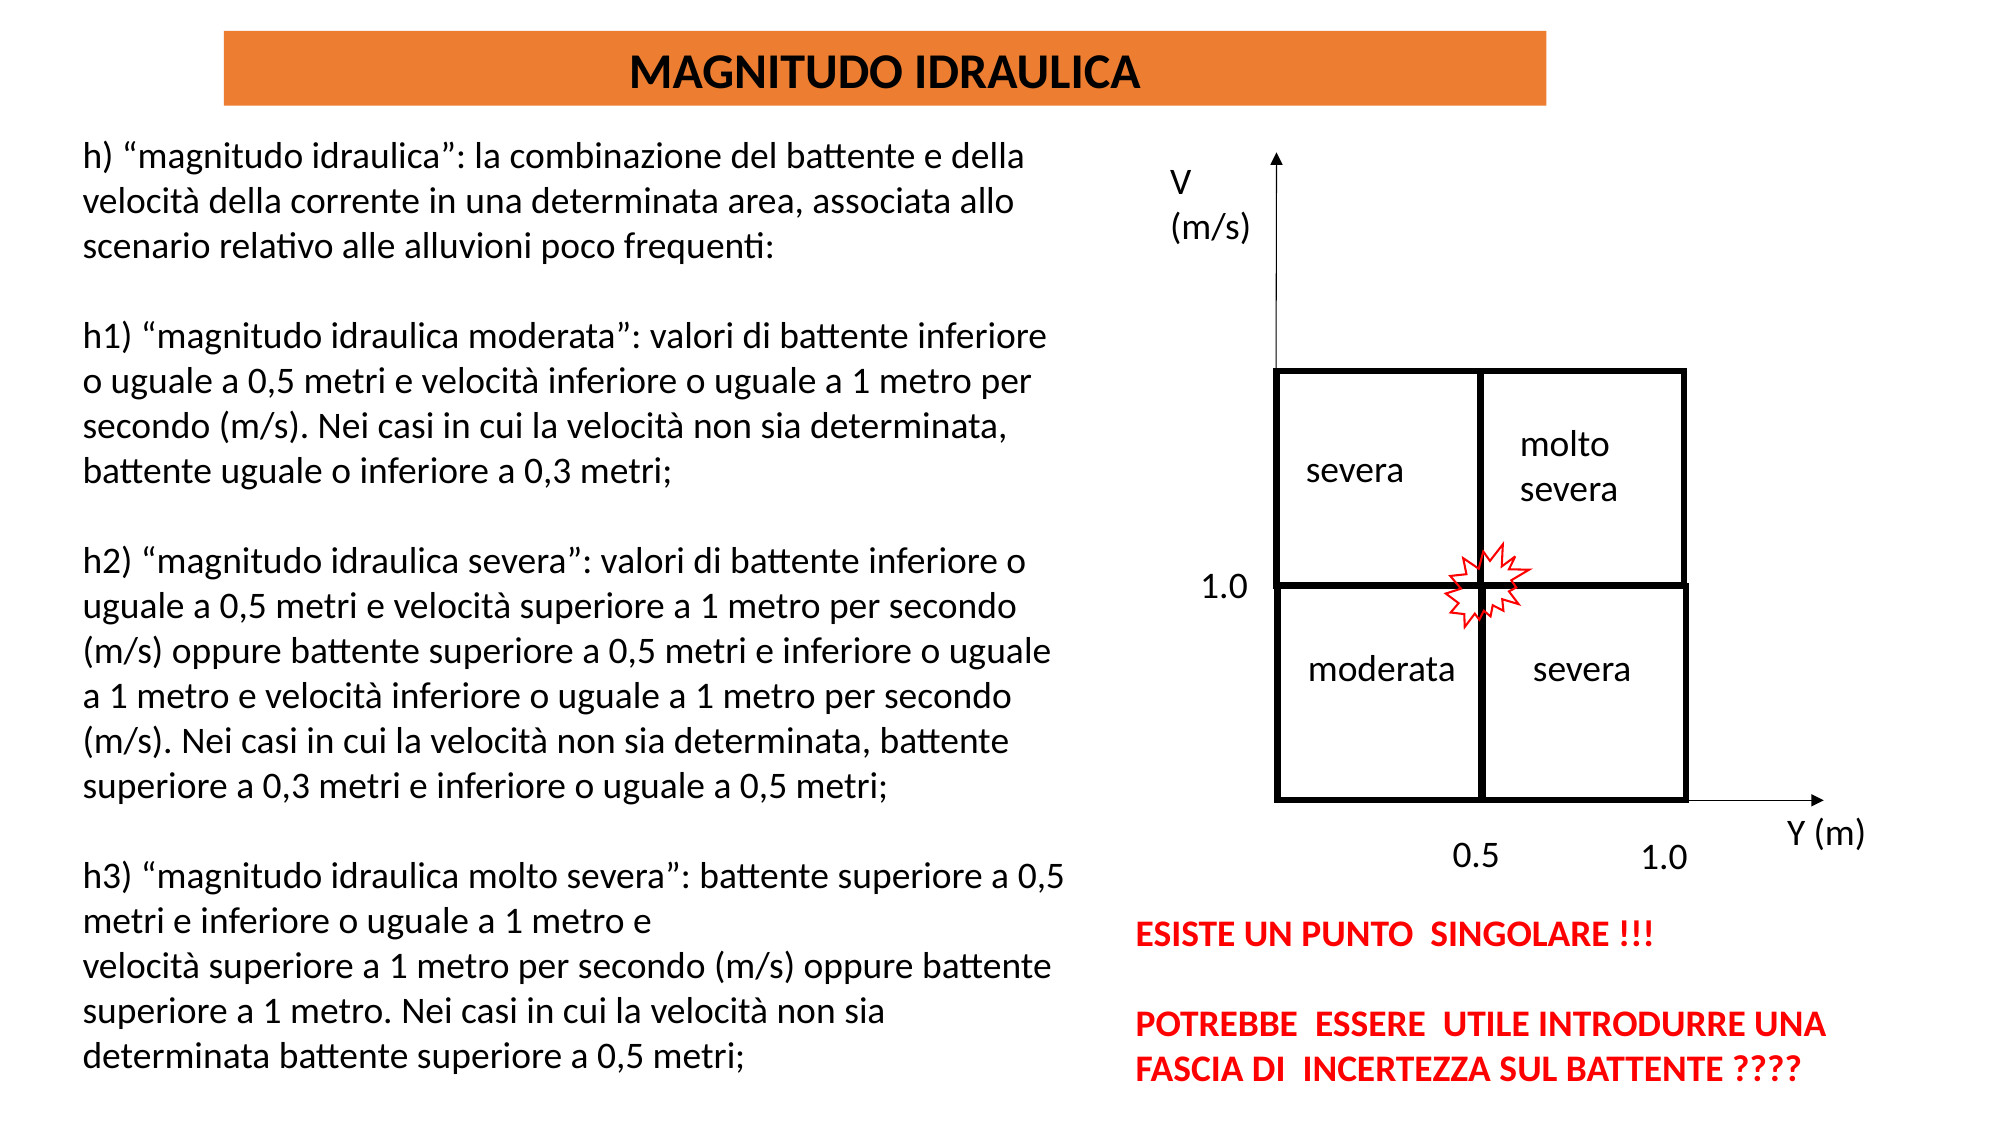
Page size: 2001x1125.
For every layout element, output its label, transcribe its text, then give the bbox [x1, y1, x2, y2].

text_box Y (m) [1772, 800, 1894, 860]
text_box 1.0 [1625, 824, 1747, 885]
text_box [1275, 152, 1824, 801]
text_box ESISTE UN PUNTO SINGOLARE !!! POTREBBE ESSERE UTILE INTRODURRE UNA FASCIA DI INCERTEZZA SUL BATTENTE ???? [1120, 901, 1938, 1096]
text_box h) “magnitudo idraulica”: la combinazione del battente e della velocità della corrente in una determinata area, associata allo scenario relativo alle alluvioni poco frequenti: h1) “magnitudo idraulica moderata”: valori di battente inferiore o uguale a 0,5 metri e velocità inferiore o uguale a 1 metro per secondo (m/s). Nei casi in cui la velocità non sia determinata, battente uguale o inferiore a 0,3 metri; h2) “magnitudo idraulica severa”: valori di battente inferiore o uguale a 0,5 metri e velocità superiore a 1 metro per secondo (m/s) oppure battente superiore a 0,5 metri e inferiore o uguale a 1 metro e velocità inferiore o uguale a 1 metro per secondo (m/s). Nei casi in cui la velocità non sia determinata, battente superiore a 0,3 metri e inferiore o uguale a 0,5 metri; h3) “magnitudo idraulica molto severa”: battente superiore a 0,5 metri e inferiore o uguale a 1 metro e velocità superiore a 1 metro per secondo (m/s) oppure battente superiore a 1 metro. Nei casi in cui la velocità non sia determinata battente superiore a 0,5 metri; [67, 123, 1081, 1084]
text_box V (m/s) [1155, 149, 1277, 255]
text_box 0.5 [1437, 822, 1560, 883]
text_box 1.0 [1185, 553, 1275, 614]
text_box MAGNITUDO IDRAULICA [223, 30, 1547, 106]
